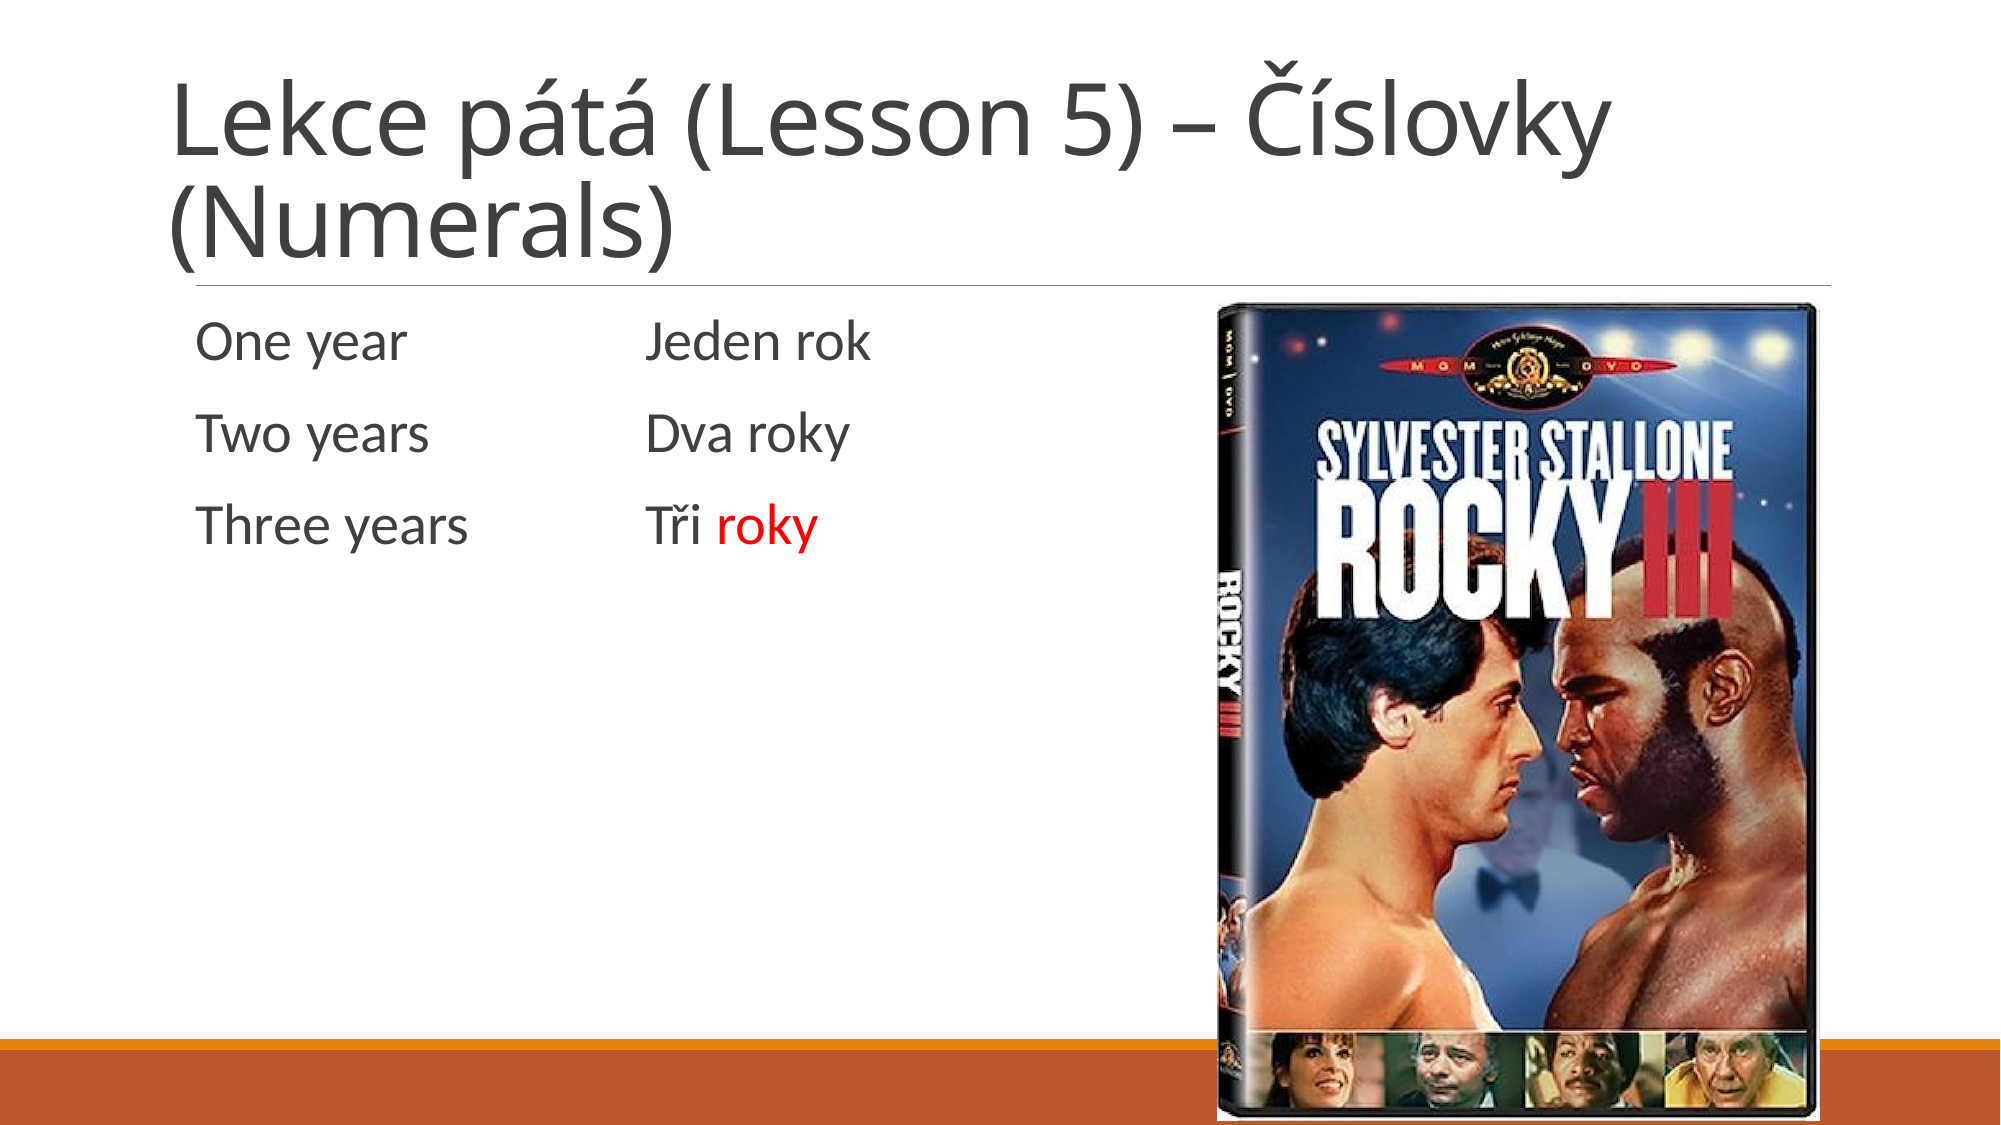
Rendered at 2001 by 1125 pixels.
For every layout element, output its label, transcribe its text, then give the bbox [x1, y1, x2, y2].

list One year Jeden rok Two years Dva roky Three years Tři roky [180, 302, 1216, 963]
picture [1217, 302, 1821, 1122]
title Lekce pátá (Lesson 5) – Číslovky (Numerals) [153, 47, 1890, 285]
